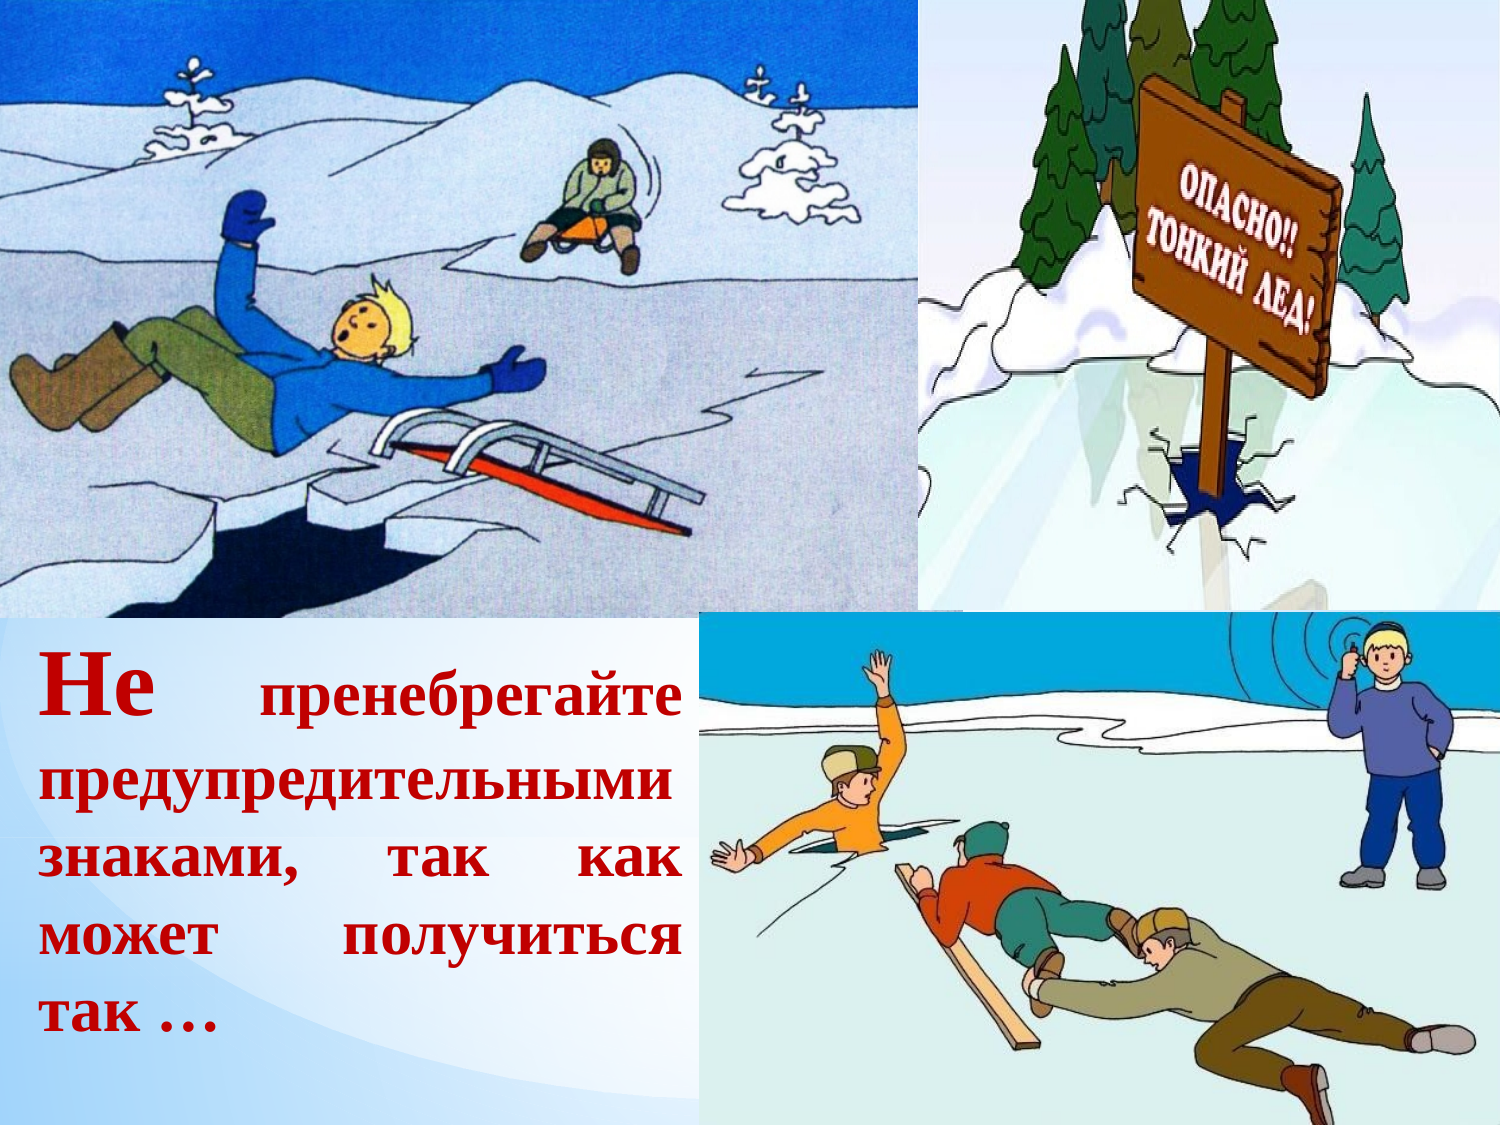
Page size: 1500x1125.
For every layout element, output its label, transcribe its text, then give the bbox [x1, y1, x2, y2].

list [699, 612, 1500, 1125]
title Не пренебрегайте предупредительными знаками, так как может получиться так … [23, 627, 694, 1125]
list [0, 0, 914, 618]
picture [917, 0, 1500, 610]
